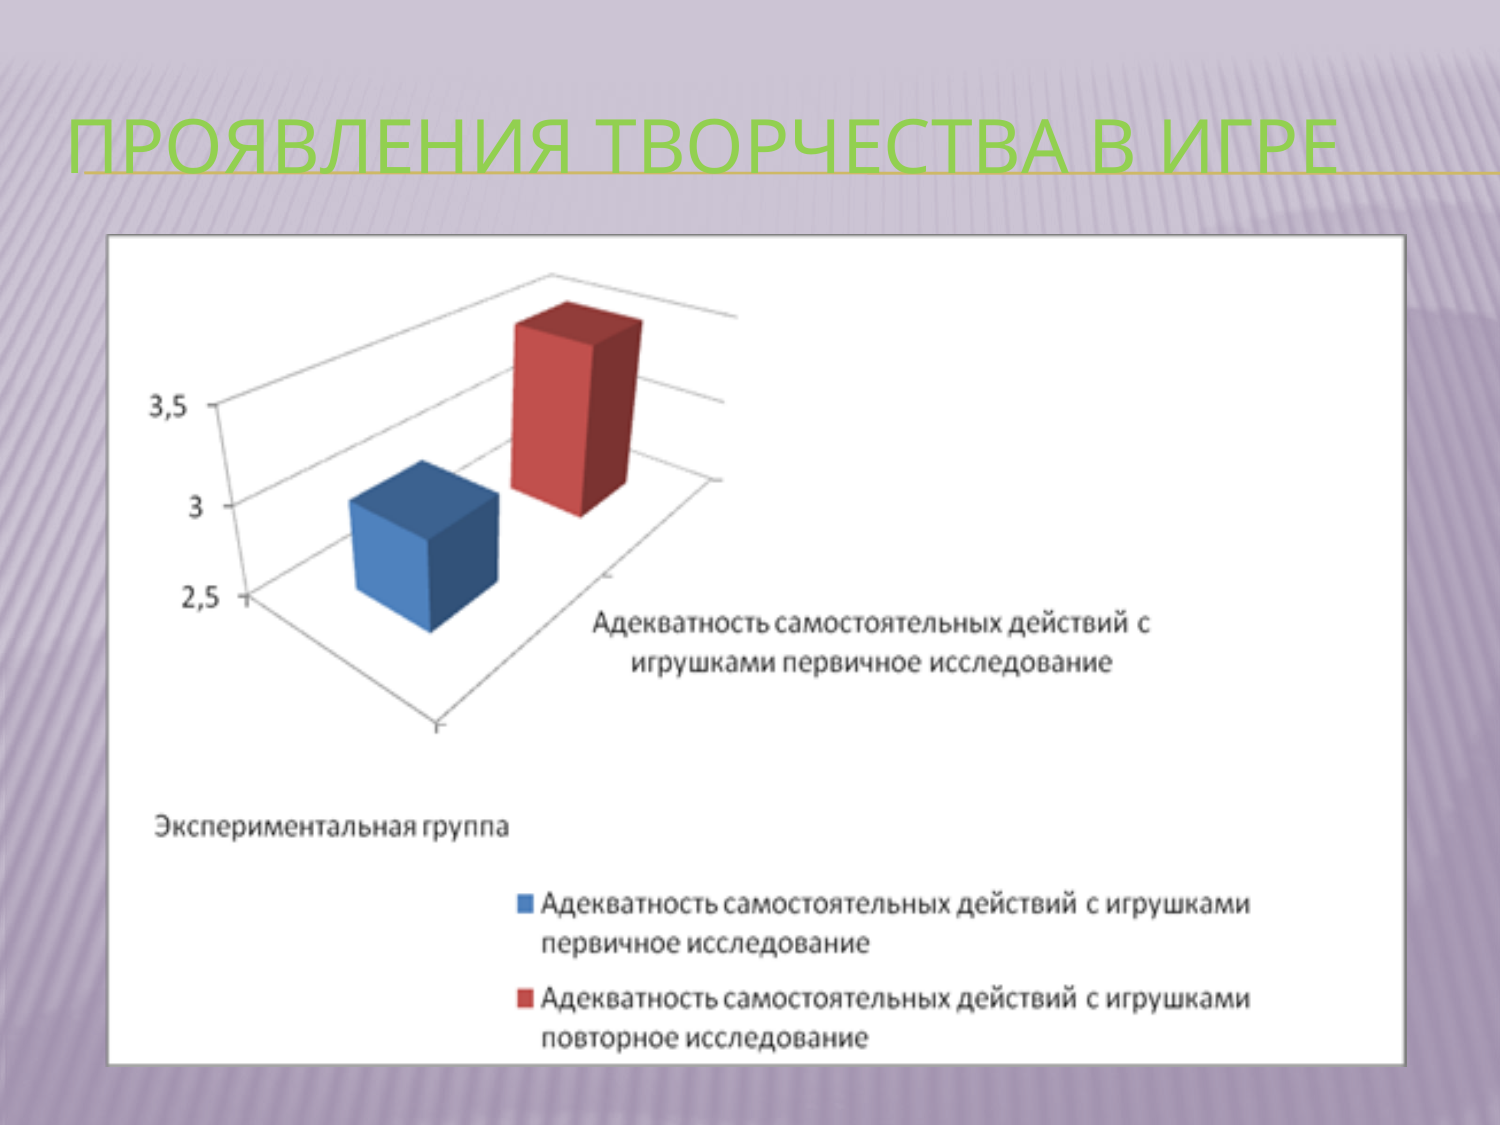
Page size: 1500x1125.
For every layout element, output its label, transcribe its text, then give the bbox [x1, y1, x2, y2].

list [105, 234, 1407, 1067]
title Проявления творчества в игре [50, 75, 1475, 213]
